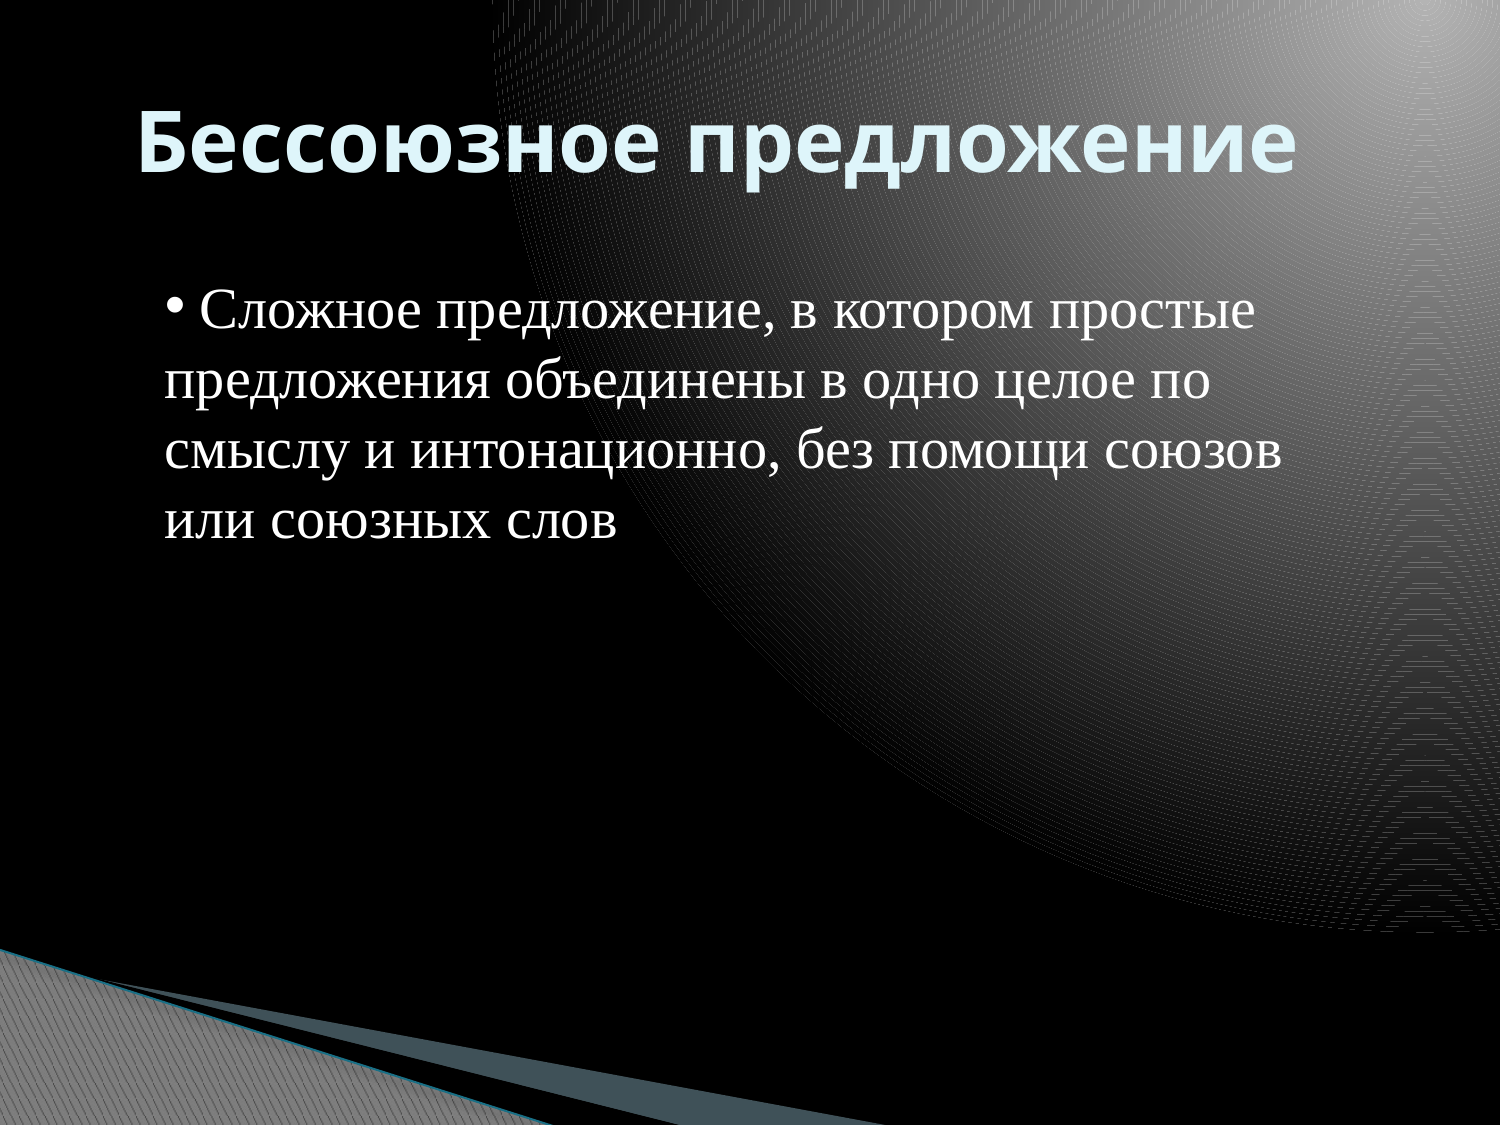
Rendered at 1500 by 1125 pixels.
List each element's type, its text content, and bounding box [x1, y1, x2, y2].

picture [0, 952, 543, 1125]
text_box Сложное предложение, в котором простые предложения объединены в одно целое по смыслу и интонационно, без помощи союзов или союзных слов [150, 262, 1400, 558]
title Бессоюзное предложение [75, 45, 1425, 233]
